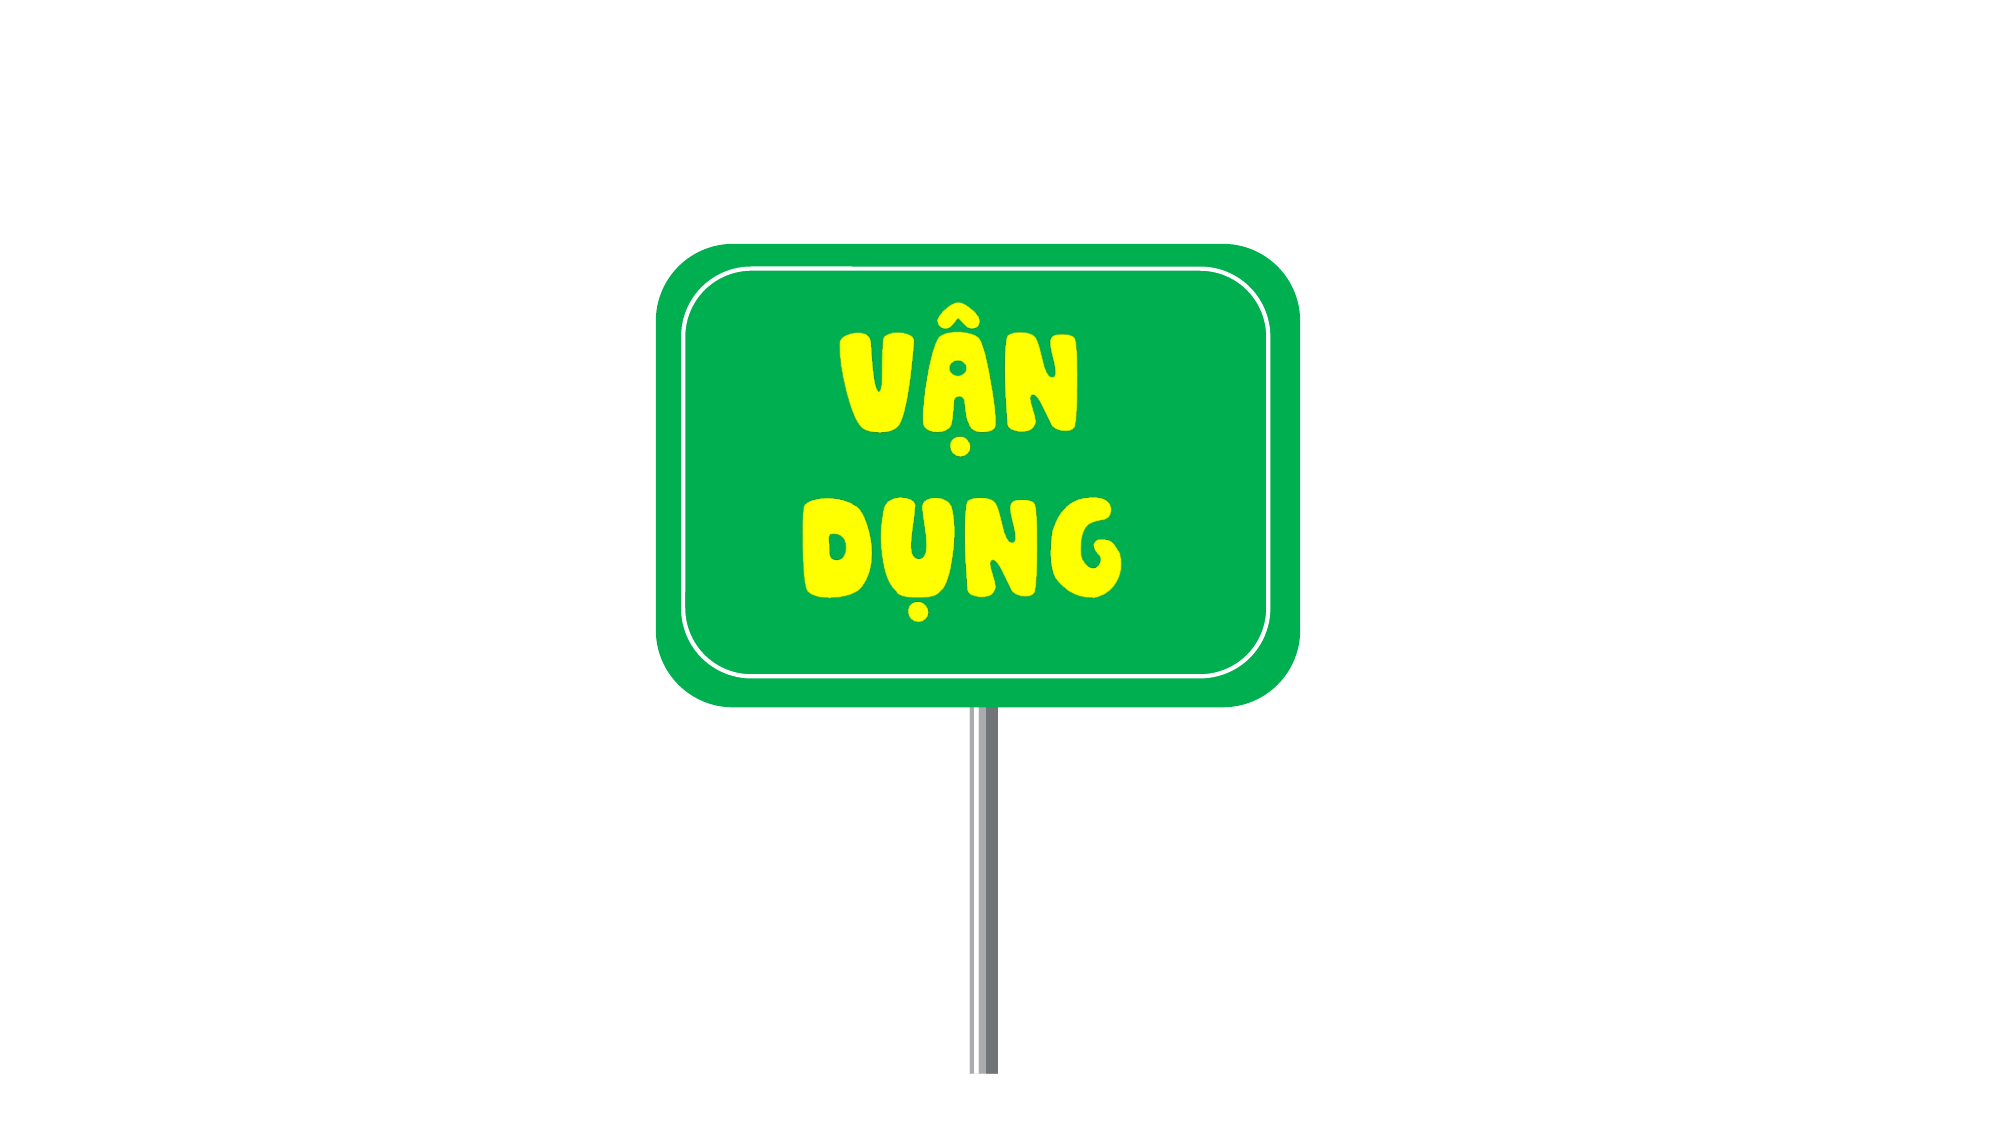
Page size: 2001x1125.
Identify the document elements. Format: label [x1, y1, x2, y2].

picture [715, 246, 1213, 704]
text_box [655, 243, 1301, 1074]
